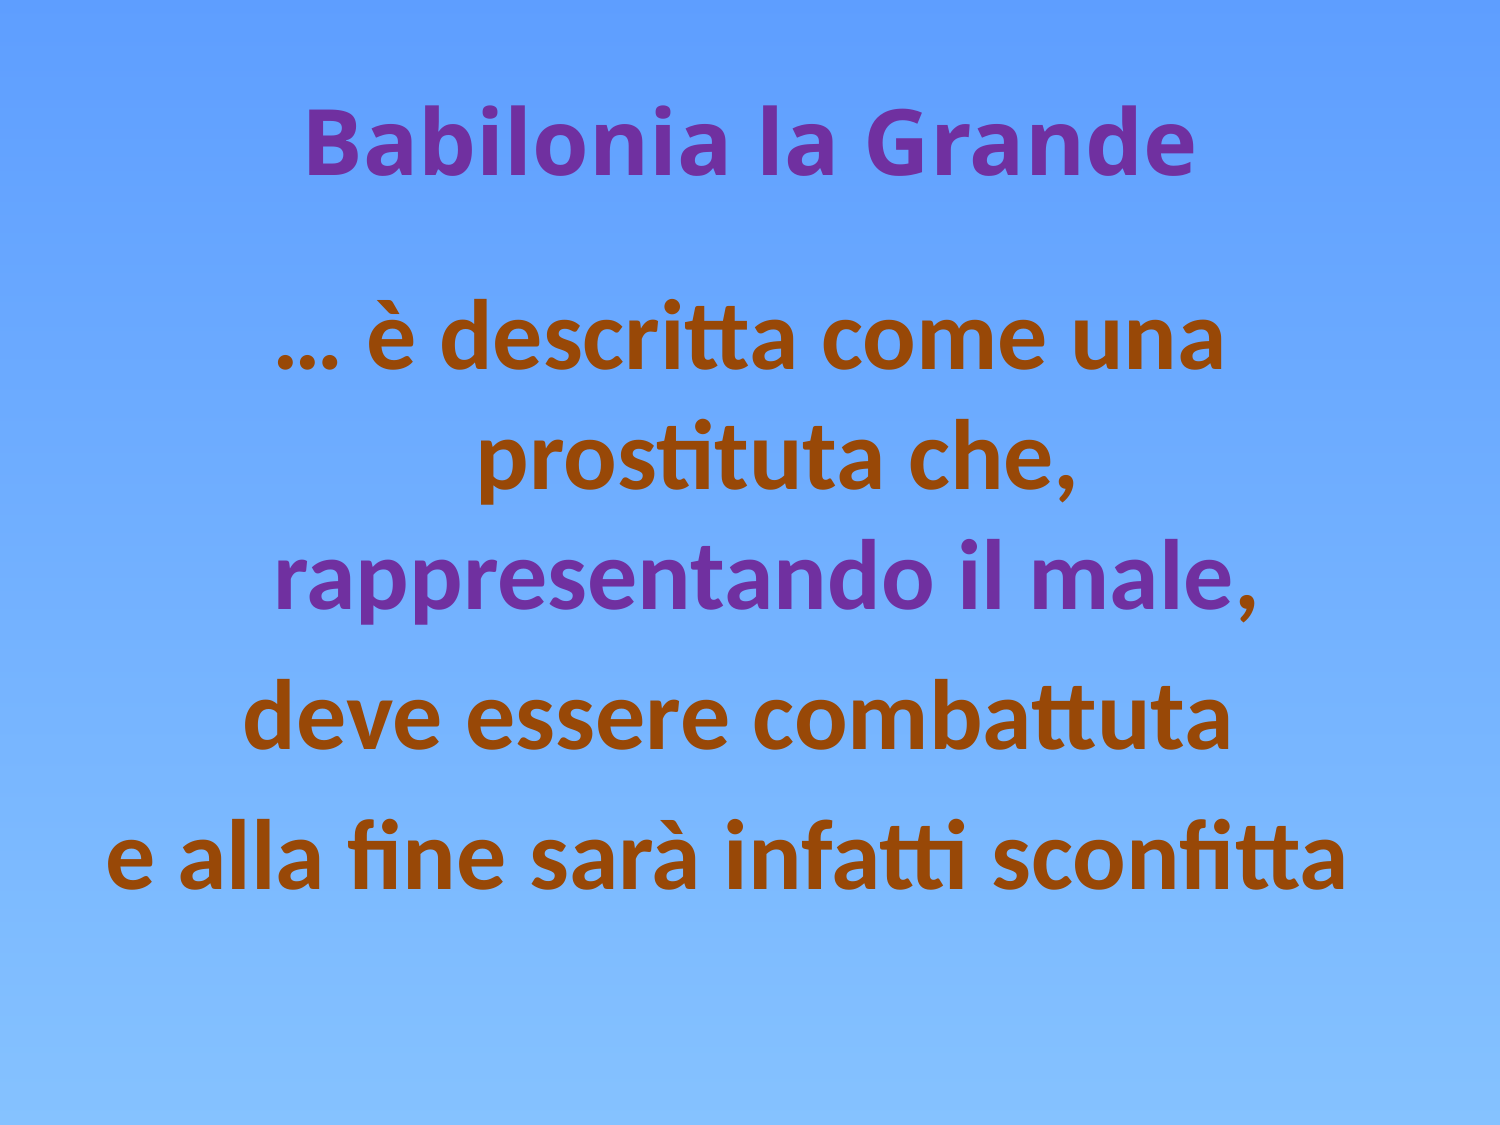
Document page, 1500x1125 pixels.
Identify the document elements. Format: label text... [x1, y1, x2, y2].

list … è descritta come una prostituta che, rappresentando il male, deve essere combattuta e alla fine sarà infatti sconfitta [75, 262, 1425, 1005]
title Babilonia la Grande [75, 45, 1425, 233]
